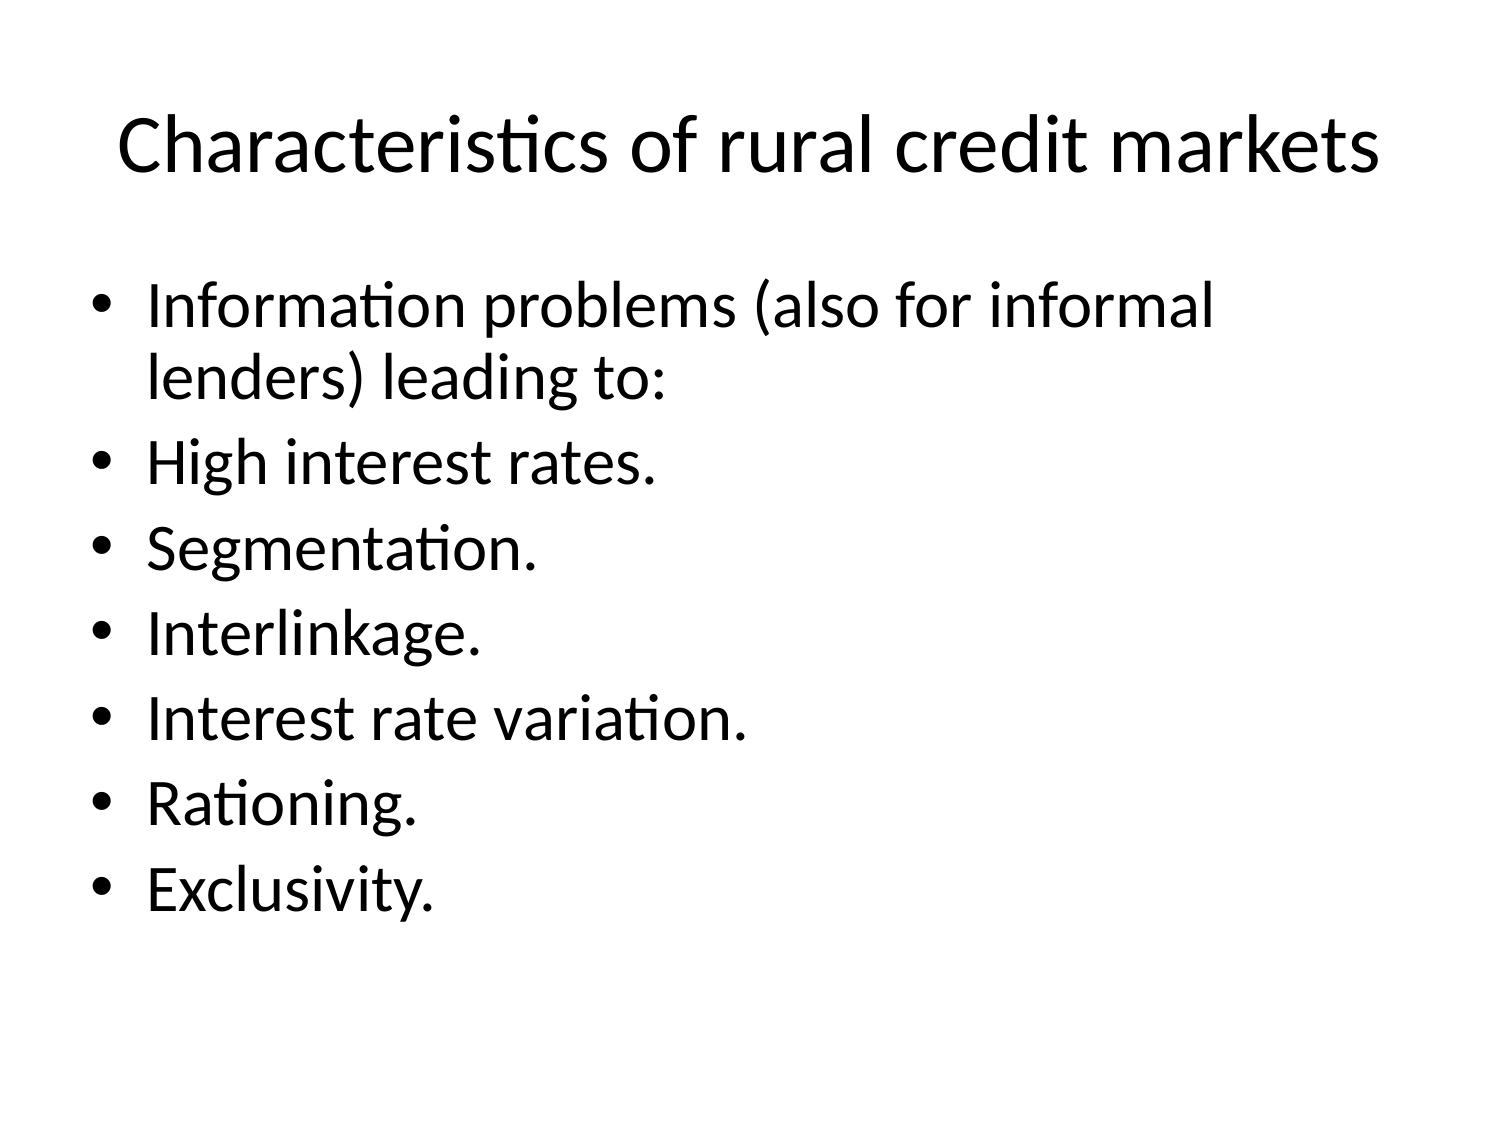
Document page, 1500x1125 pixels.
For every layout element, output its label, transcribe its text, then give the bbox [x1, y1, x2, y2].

title Characteristics of rural credit markets [74, 44, 1426, 233]
list Information problems (also for informal lenders) leading to: High interest rates. Segmentation. Interlinkage. Interest rate variation. Rationing. Exclusivity. [74, 262, 1426, 1006]
